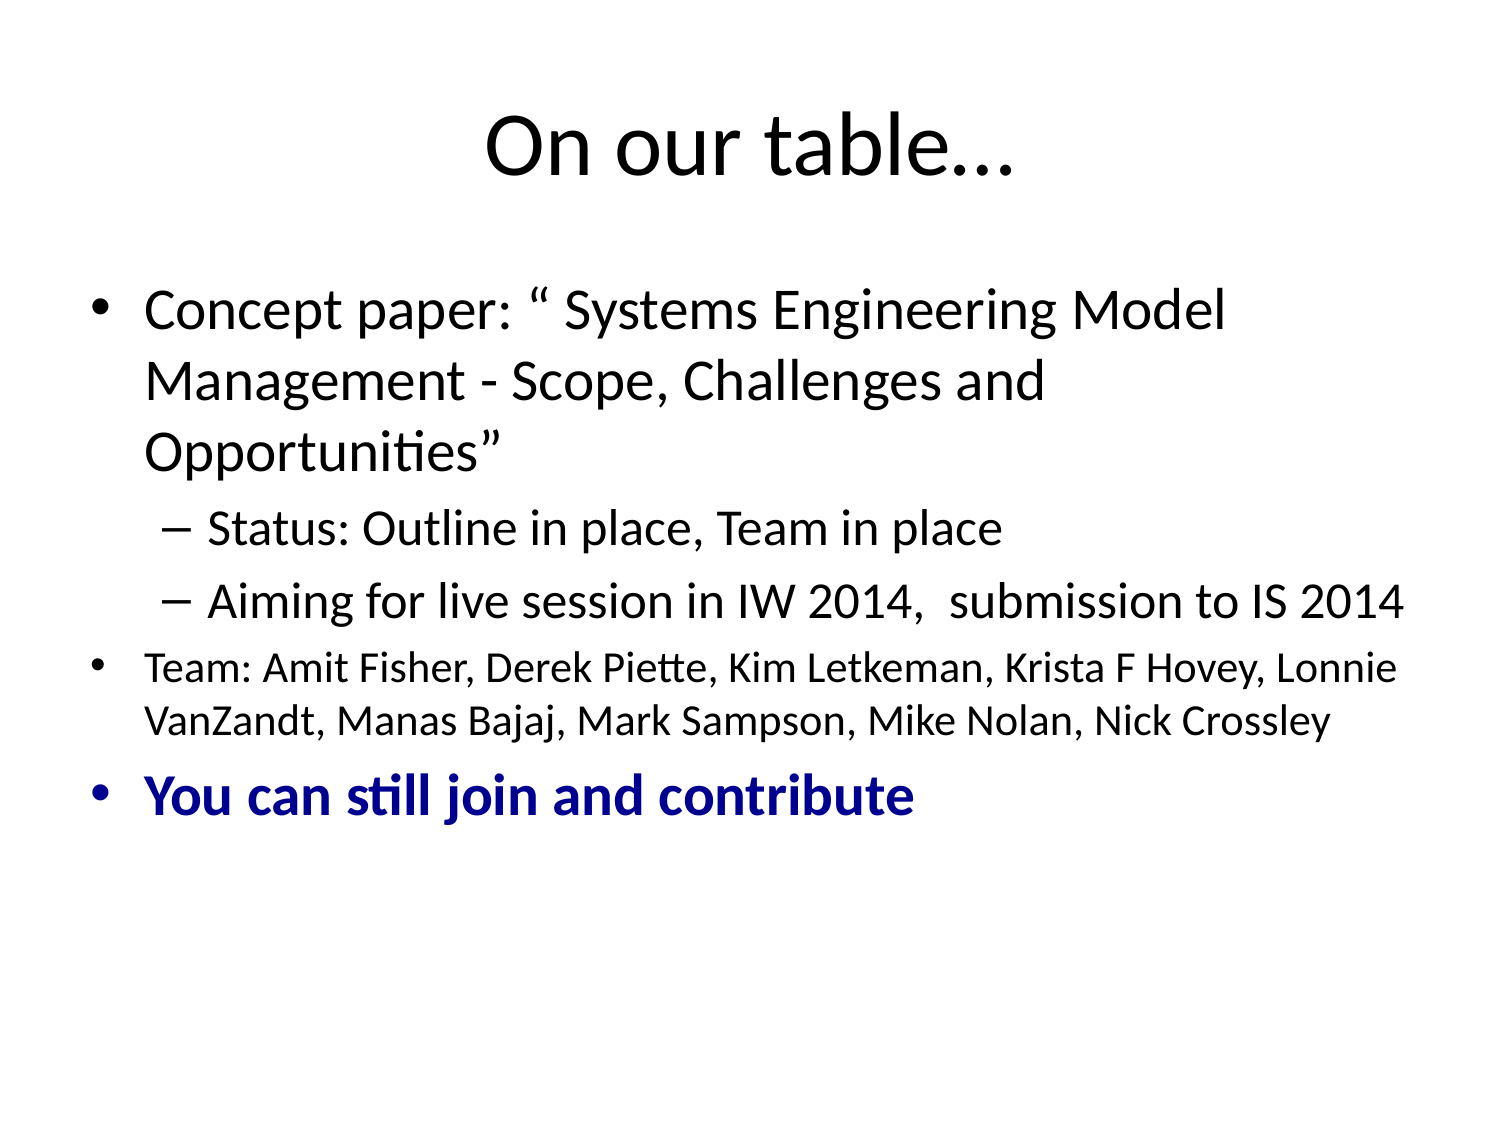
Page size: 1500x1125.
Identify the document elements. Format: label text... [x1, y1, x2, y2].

list Concept paper: “ Systems Engineering Model Management - Scope, Challenges and Opportunities” Status: Outline in place, Team in place Aiming for live session in IW 2014, submission to IS 2014 Team: Amit Fisher, Derek Piette, Kim Letkeman, Krista F Hovey, Lonnie VanZandt, Manas Bajaj, Mark Sampson, Mike Nolan, Nick Crossley You can still join and contribute [75, 262, 1425, 1005]
title On our table… [75, 45, 1425, 233]
